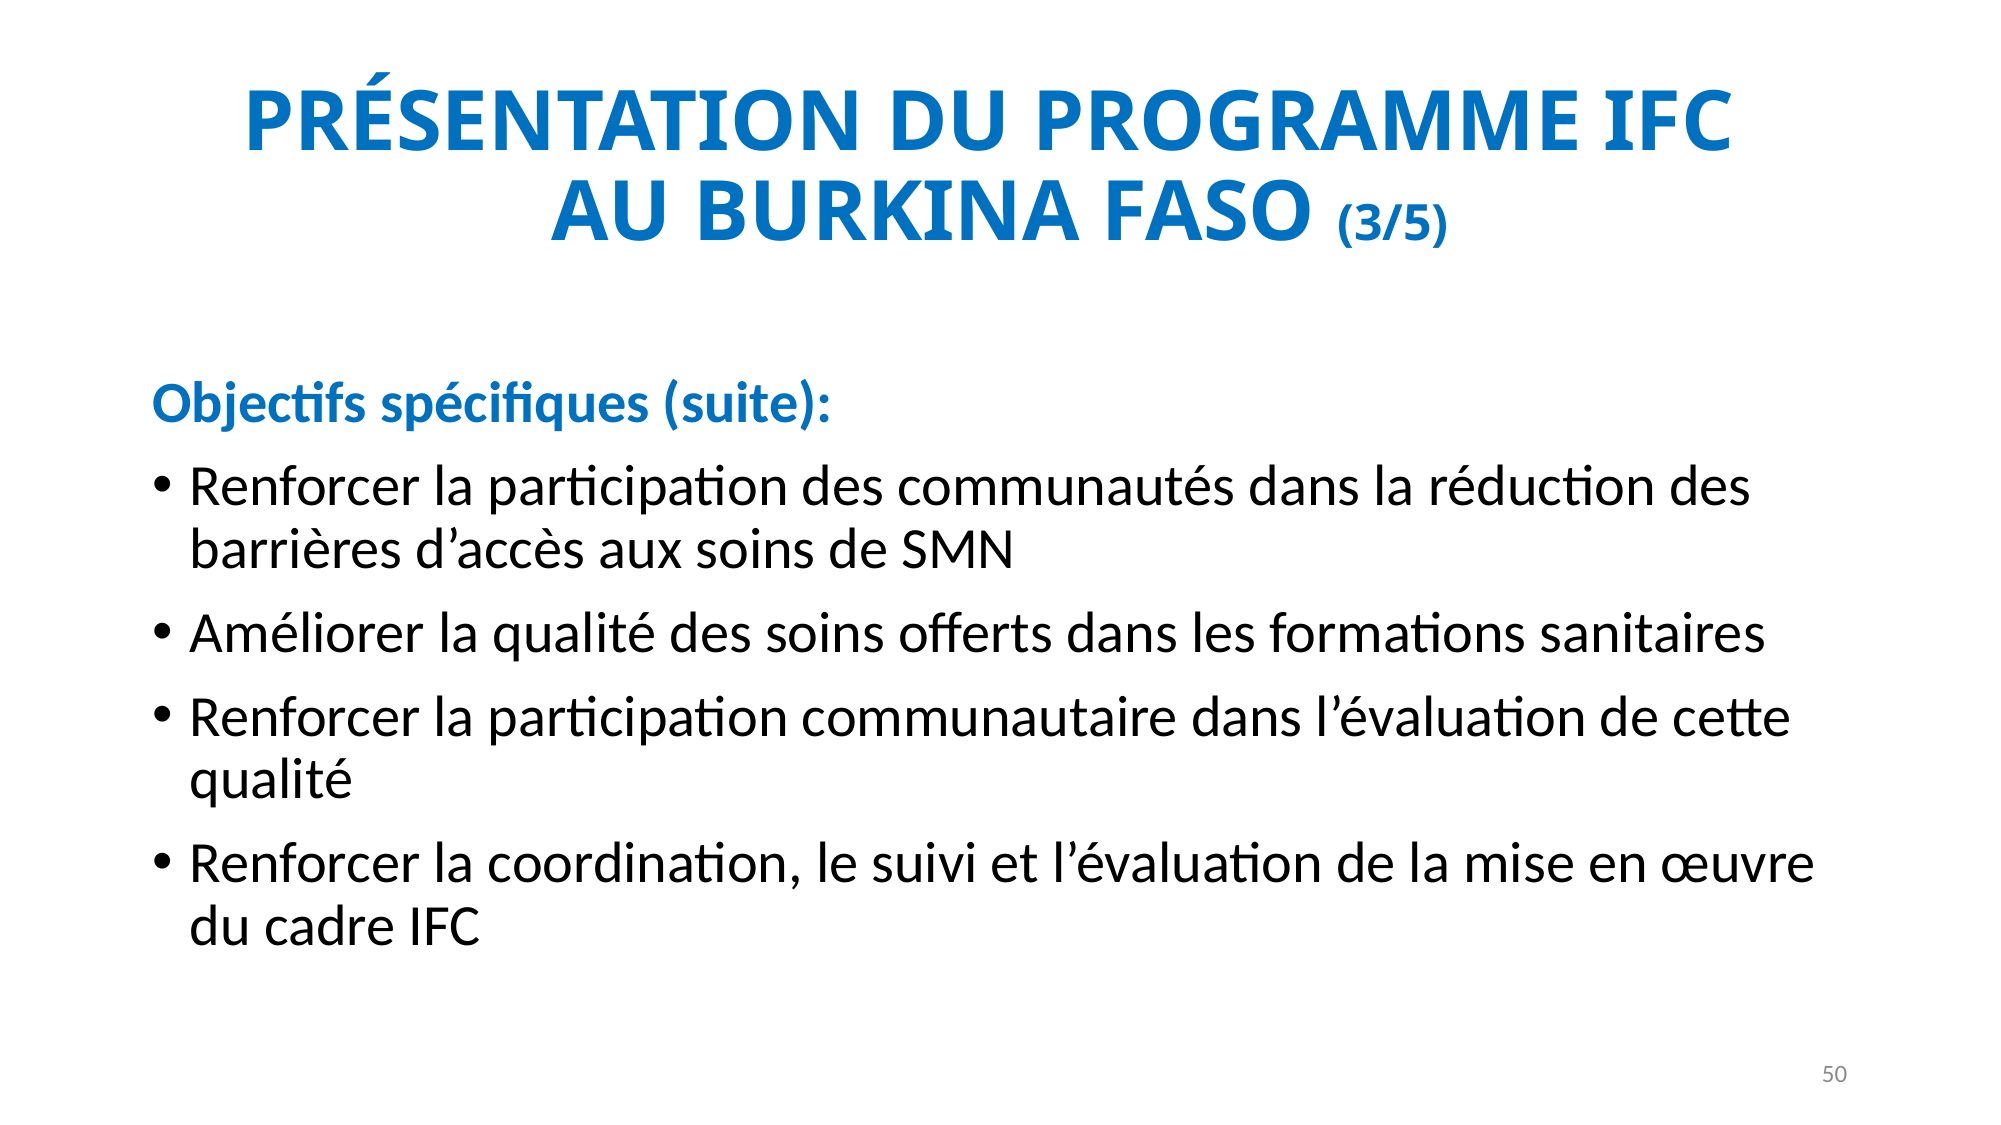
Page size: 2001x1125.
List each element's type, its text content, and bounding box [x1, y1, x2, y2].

list Objectifs spécifiques (suite): Renforcer la participation des communautés dans la réduction des barrières d’accès aux soins de SMN Améliorer la qualité des soins offerts dans les formations sanitaires Renforcer la participation communautaire dans l’évaluation de cette qualité Renforcer la coordination, le suivi et l’évaluation de la mise en œuvre du cadre IFC [137, 364, 1863, 1125]
slide_number 50 [1412, 1042, 1863, 1103]
title PRÉSENTATION DU PROGRAMME IFC AU BURKINA FASO (3/5) [137, 59, 1863, 278]
